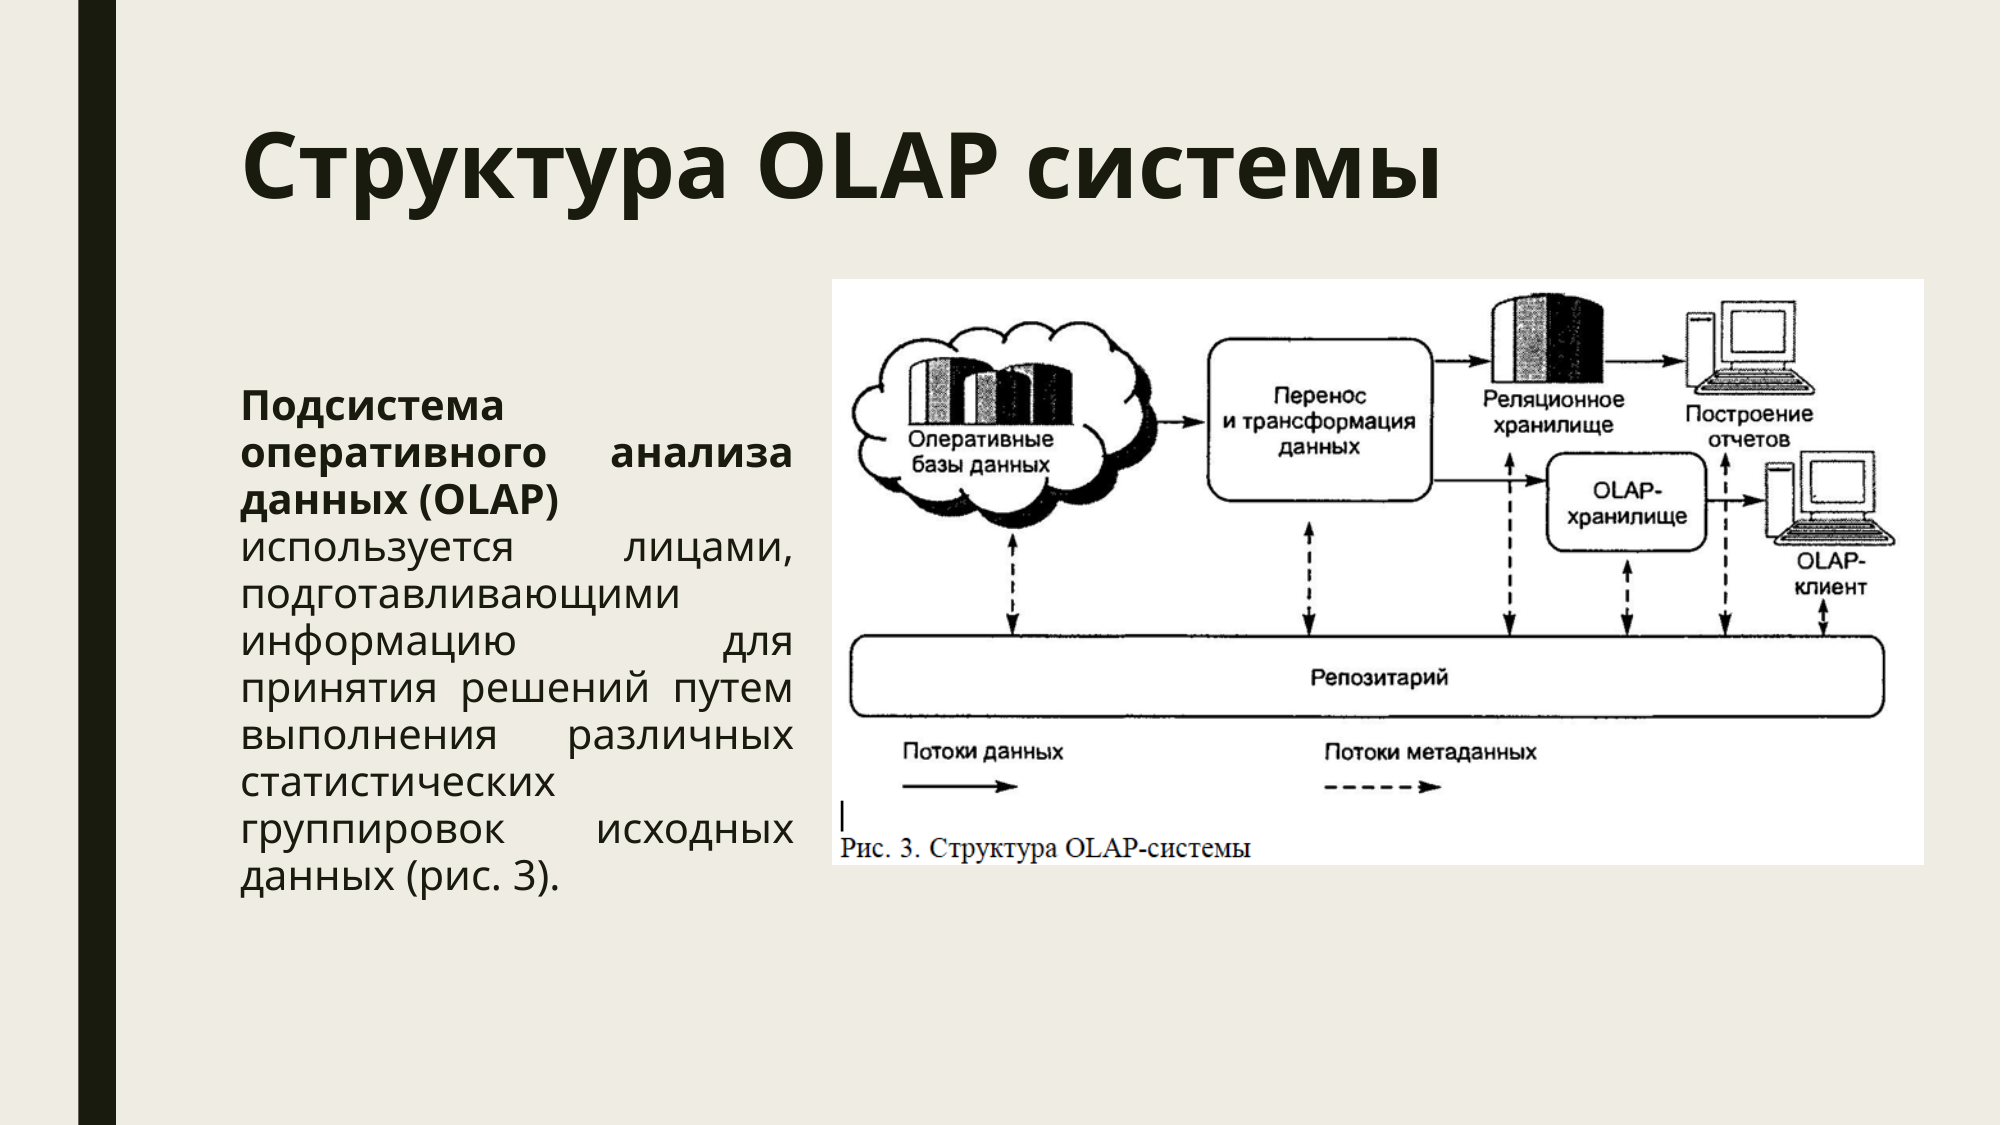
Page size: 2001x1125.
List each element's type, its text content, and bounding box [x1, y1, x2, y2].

title Структура OLAP системы [225, 112, 1800, 357]
picture [832, 279, 1924, 865]
list Подсистема оперативного анализа данных (OLAP) используется лицами, подготавливающими информацию для принятия решений путем выполнения различных статистических группировок исходных данных (рис. 3). [225, 375, 810, 1039]
